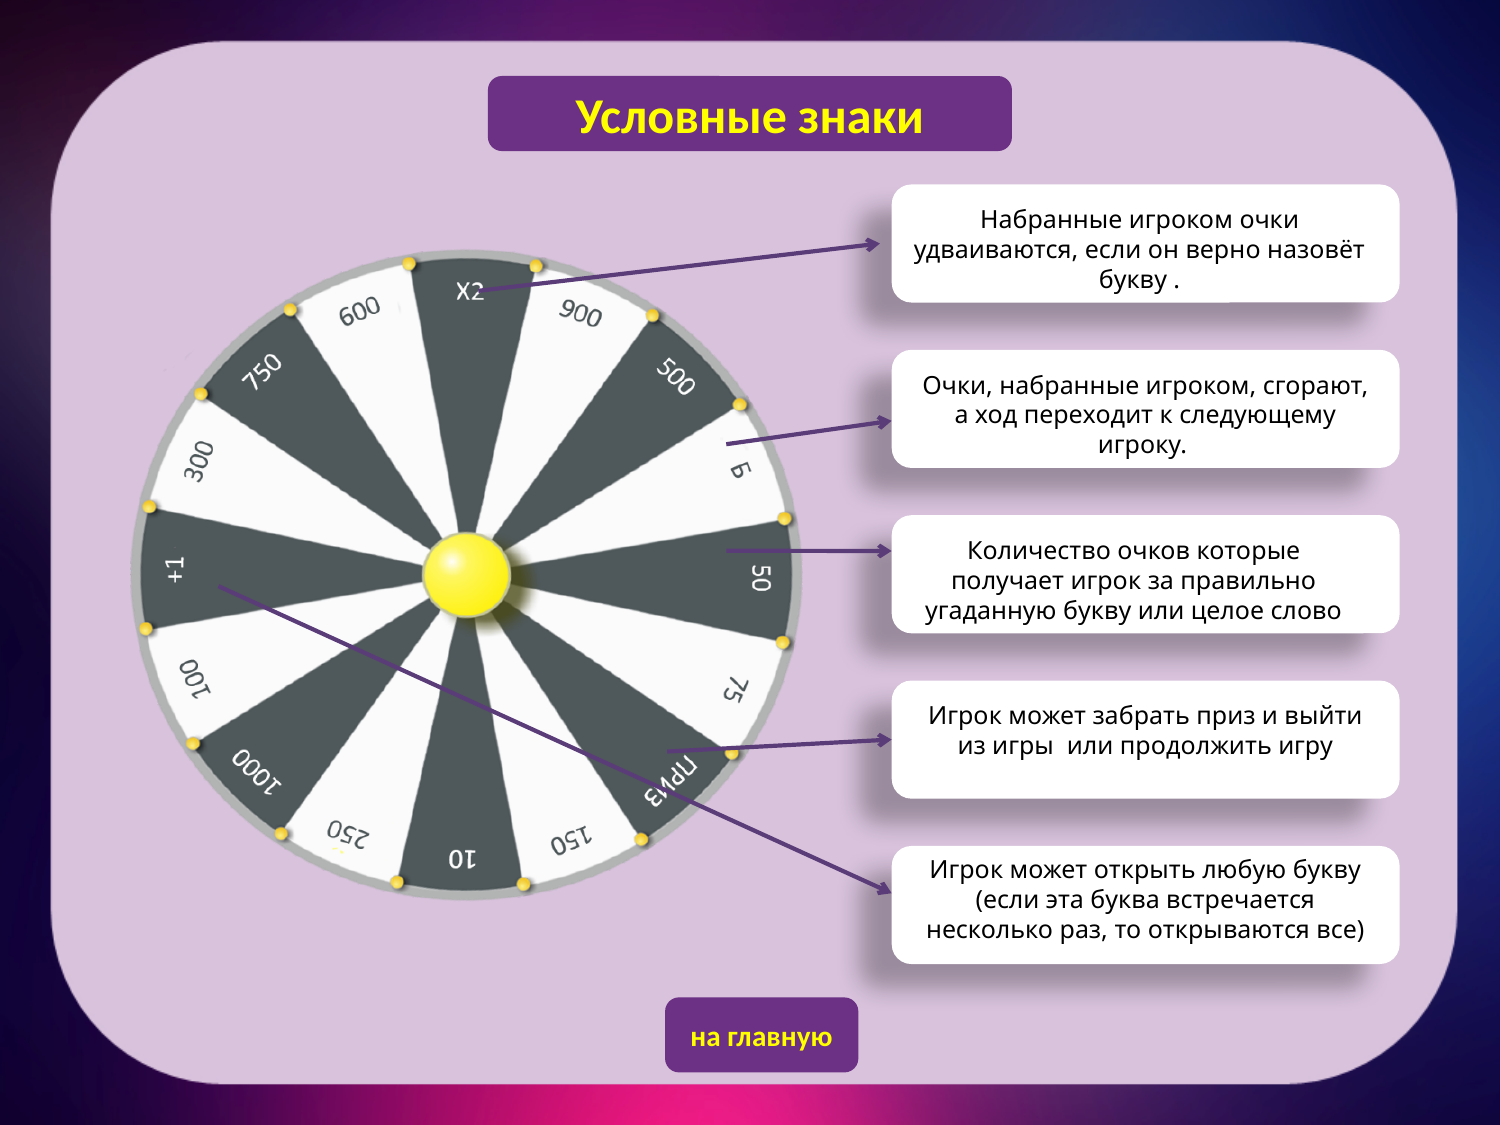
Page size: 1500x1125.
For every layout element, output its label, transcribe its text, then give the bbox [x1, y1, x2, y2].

text_box [889, 347, 1402, 471]
text_box [889, 843, 1402, 967]
text_box Количество очков которые получает игрок за правильно угаданную букву или целое слово [903, 527, 1365, 632]
text_box Очки, набранные игроком, сгорают, а ход переходит к следующему игроку. [903, 361, 1388, 467]
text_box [478, 243, 881, 292]
text_box [896, 678, 1402, 801]
text_box Игрок может открыть любую букву (если эта буква встречается несколько раз, то открываются все) [903, 846, 1388, 951]
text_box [666, 739, 892, 752]
text_box на главную [665, 997, 859, 1073]
text_box [889, 182, 1402, 305]
text_box Набранные игроком очки удваиваются, если он верно назовёт букву . [891, 196, 1388, 301]
picture [0, 0, 1500, 1125]
text_box [889, 513, 1402, 636]
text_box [725, 420, 892, 445]
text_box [218, 585, 892, 894]
text_box Условные знаки [487, 75, 1012, 152]
text_box Игрок может забрать приз и выйти из игры или продолжить игру [903, 692, 1388, 767]
